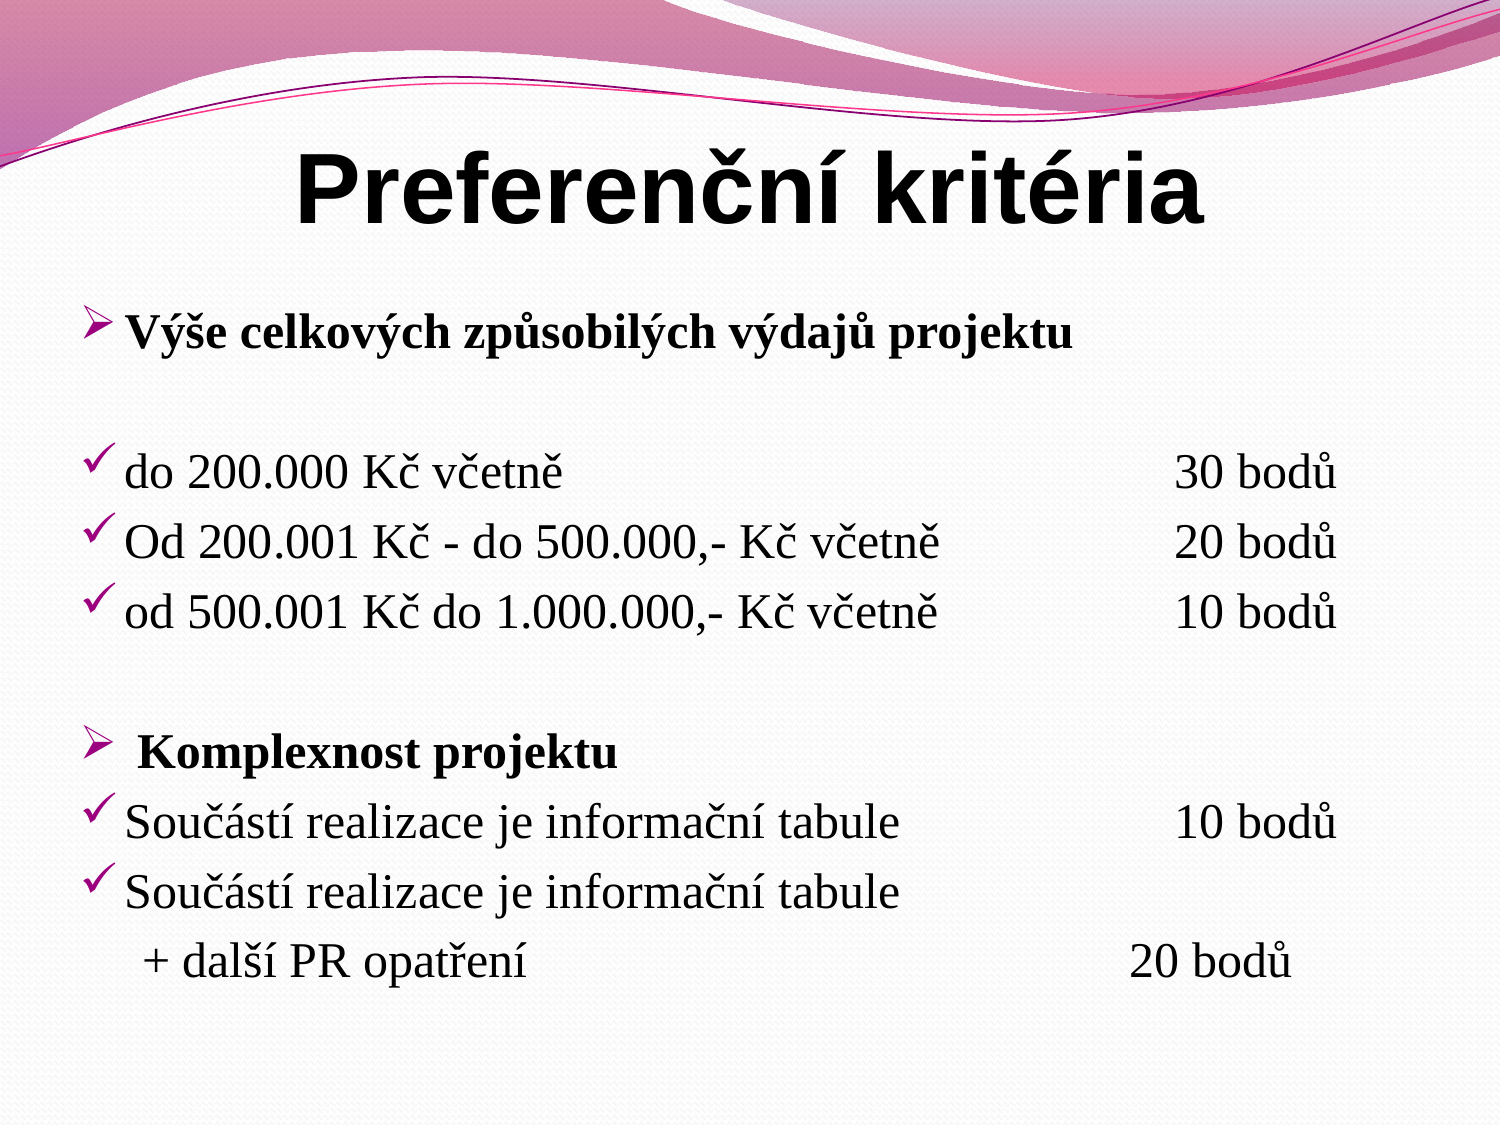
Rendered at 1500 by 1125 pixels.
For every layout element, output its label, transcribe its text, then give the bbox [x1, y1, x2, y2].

list Výše celkových způsobilých výdajů projektu do 200.000 Kč včetně 30 bodů Od 200.001 Kč - do 500.000,- Kč včetně 20 bodů od 500.001 Kč do 1.000.000,- Kč včetně 10 bodů Komplexnost projektu Součástí realizace je informační tabule 10 bodů Součástí realizace je informační tabule + další PR opatření 20 bodů [64, 290, 1471, 1059]
title Preferenční kritéria [75, 115, 1425, 244]
